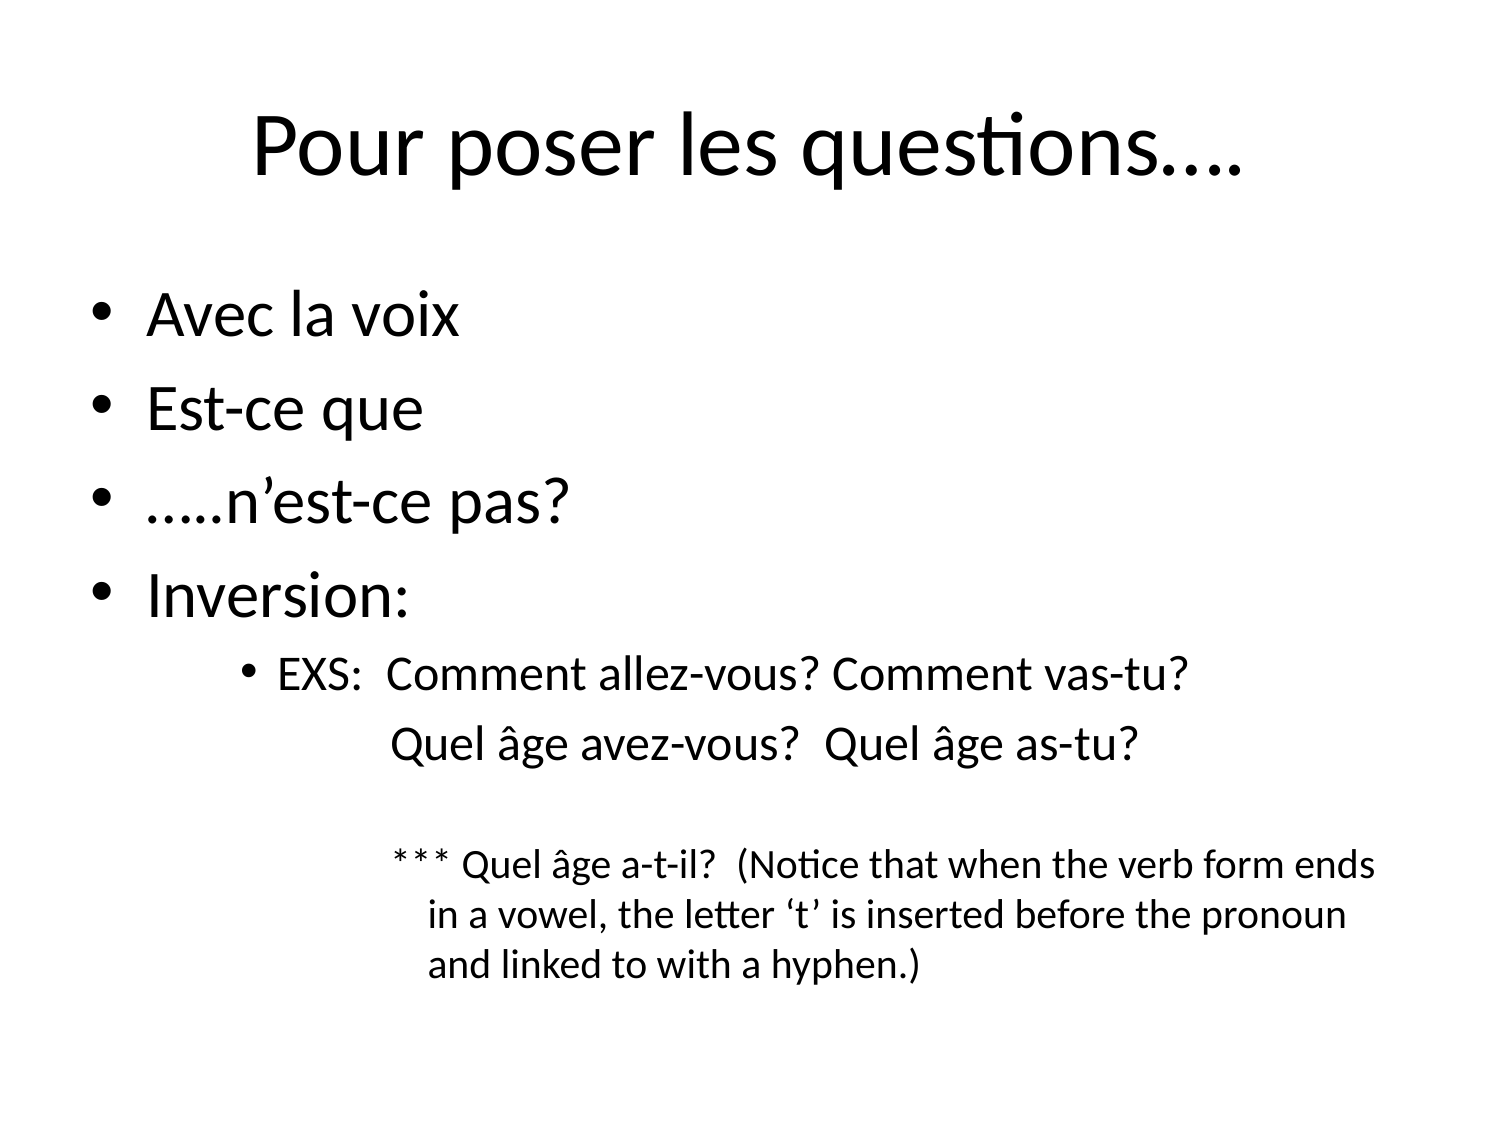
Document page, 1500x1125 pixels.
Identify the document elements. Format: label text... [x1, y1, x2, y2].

list Avec la voix Est-ce que …..n’est-ce pas? Inversion: EXS: Comment allez-vous? Comment vas-tu? Quel âge avez-vous? Quel âge as-tu? *** Quel âge a-t-il? (Notice that when the verb form ends in a vowel, the letter ‘t’ is inserted before the pronoun and linked to with a hyphen.) [75, 262, 1425, 1063]
title Pour poser les questions…. [75, 45, 1425, 233]
